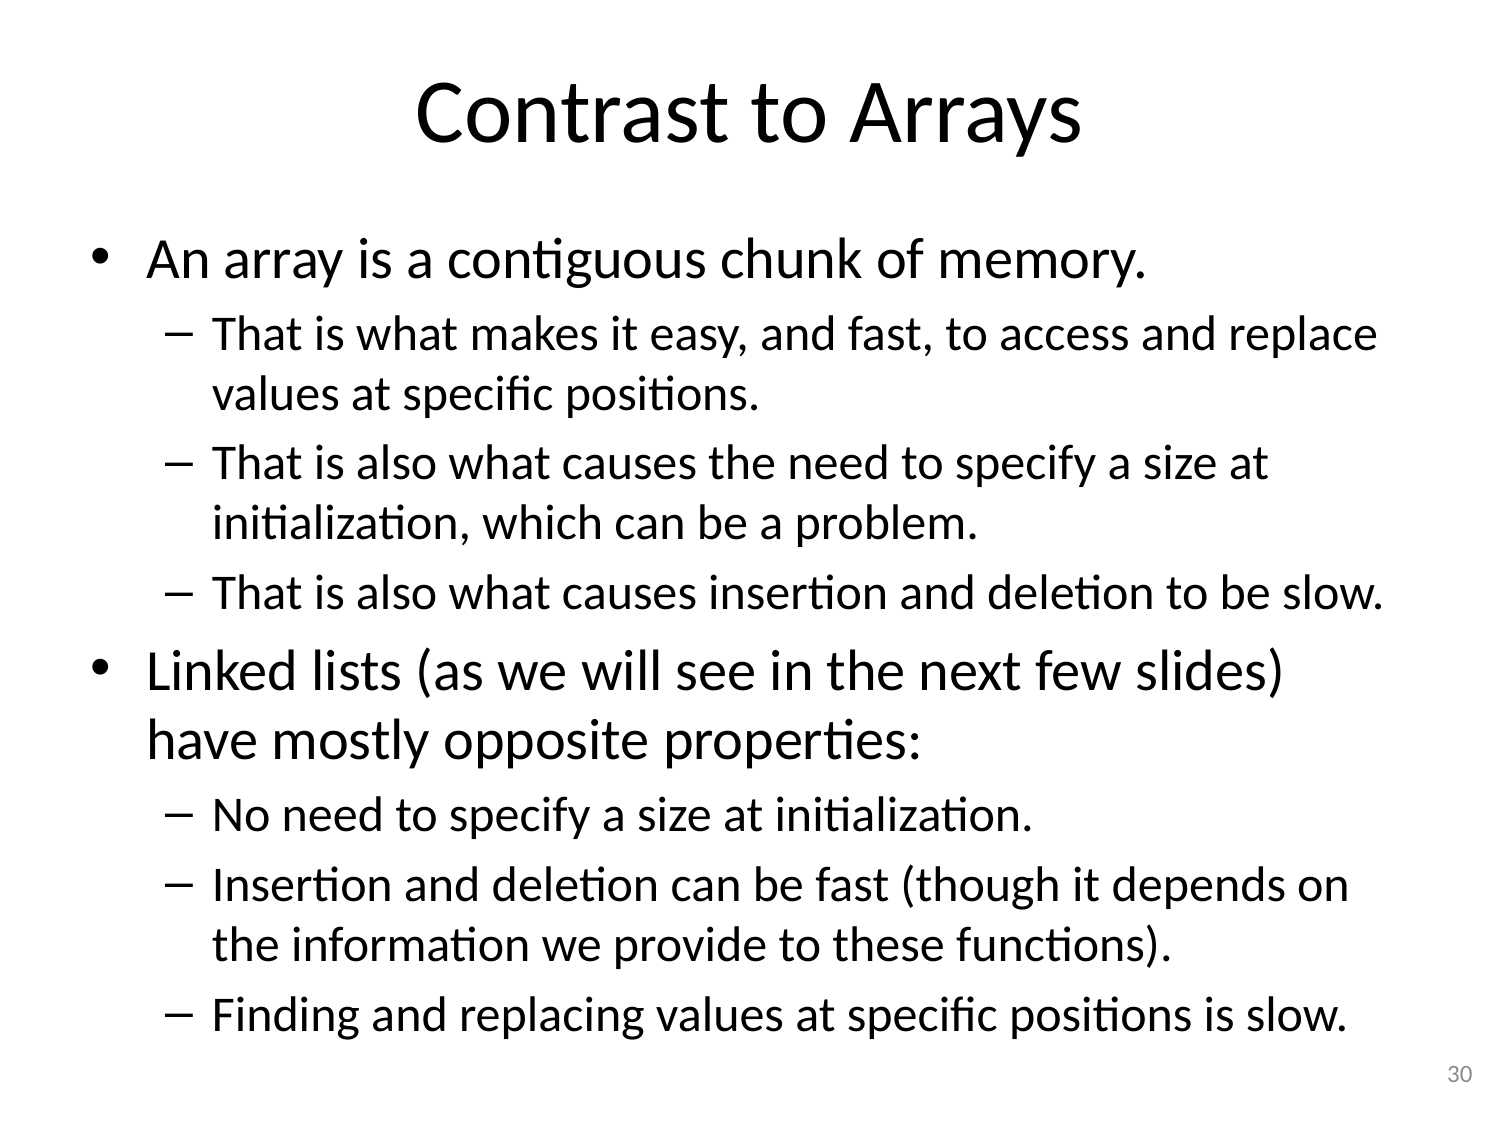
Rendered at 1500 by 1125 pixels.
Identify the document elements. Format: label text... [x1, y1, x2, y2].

title Contrast to Arrays [75, 12, 1425, 200]
list An array is a contiguous chunk of memory. That is what makes it easy, and fast, to access and replace values at specific positions. That is also what causes the need to specify a size at initialization, which can be a problem. That is also what causes insertion and deletion to be slow. Linked lists (as we will see in the next few slides) have mostly opposite properties: No need to specify a size at initialization. Insertion and deletion can be fast (though it depends on the information we provide to these functions). Finding and replacing values at specific positions is slow. [75, 212, 1425, 1038]
slide_number 30 [1137, 1042, 1488, 1103]
